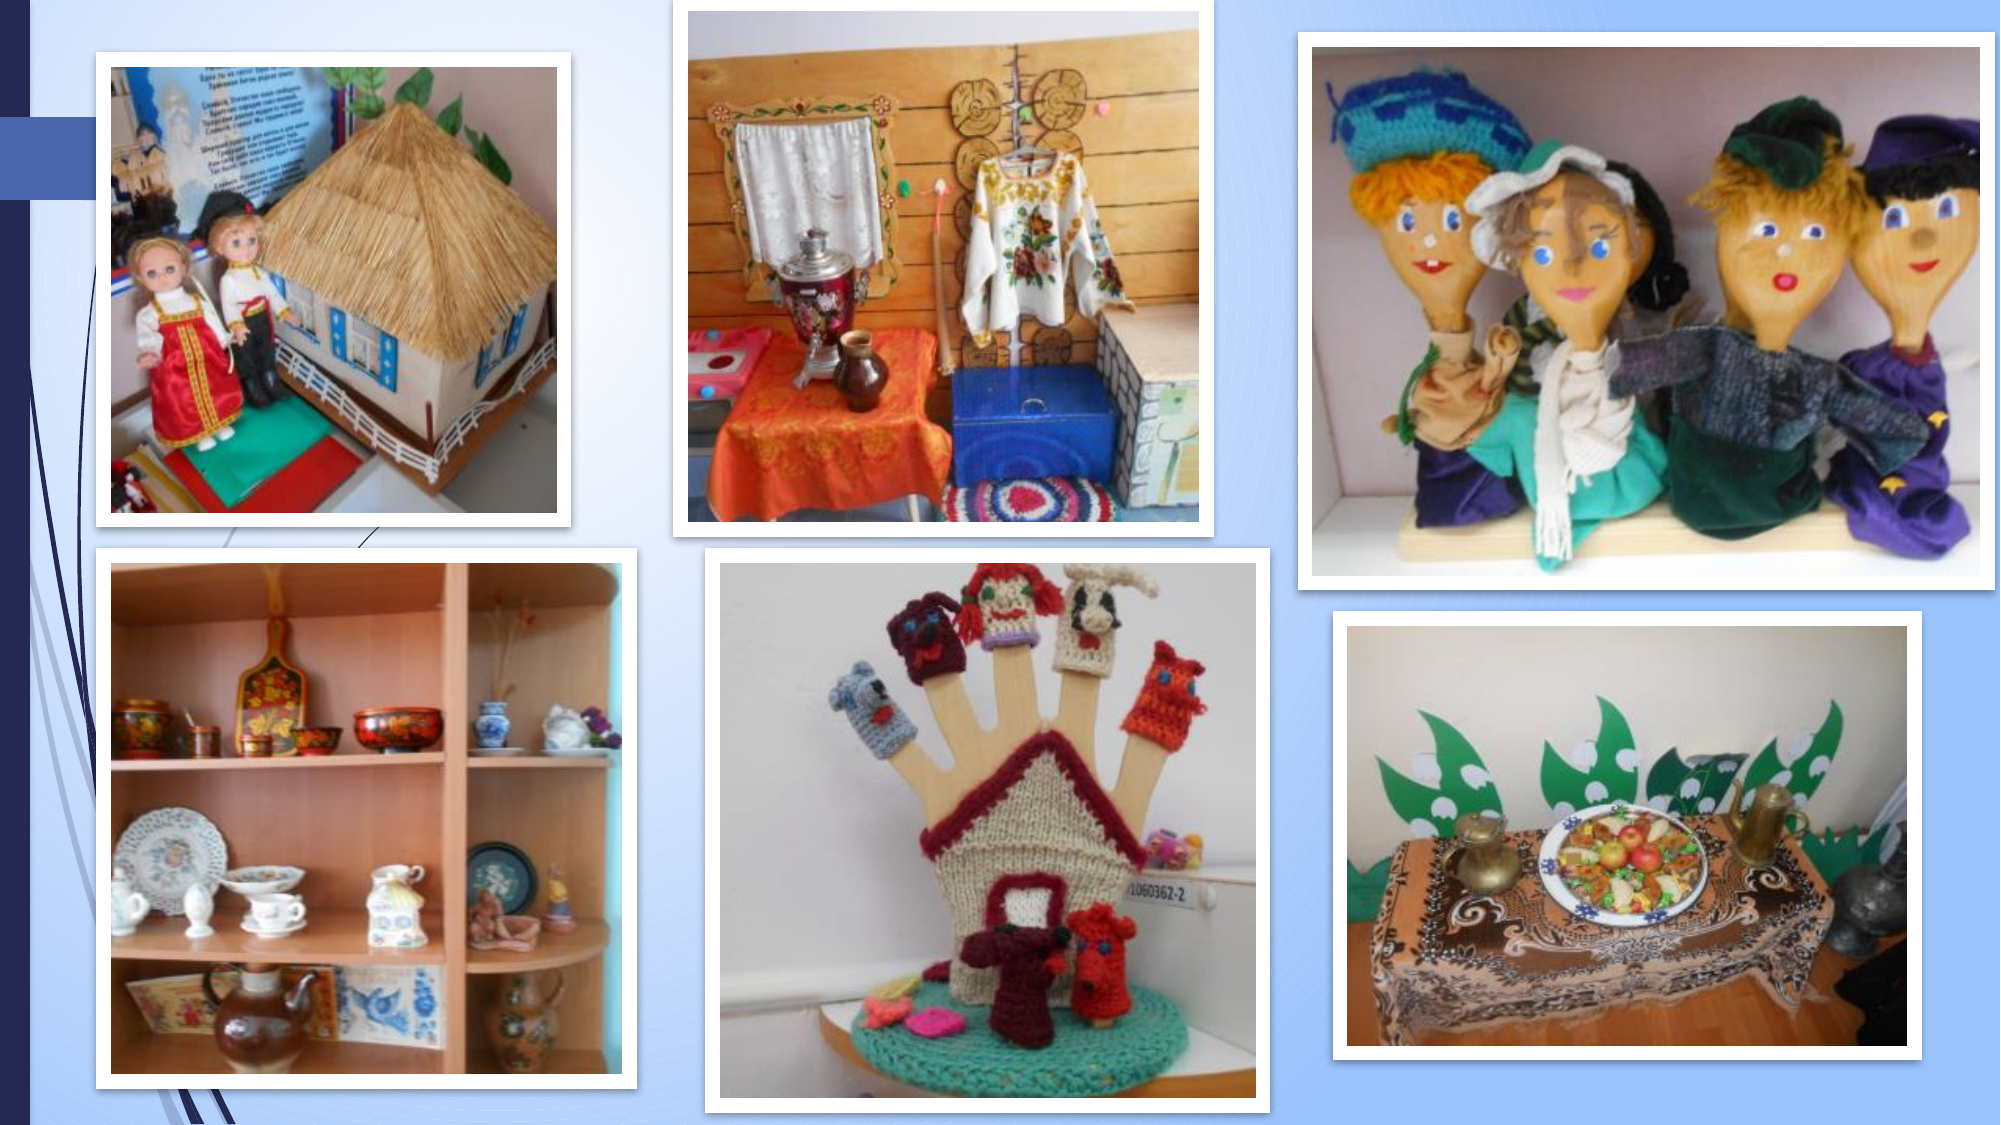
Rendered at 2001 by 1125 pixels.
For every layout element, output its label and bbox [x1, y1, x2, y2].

picture [1311, 46, 1981, 576]
picture [687, 10, 1200, 523]
list [1347, 625, 1908, 1047]
picture [110, 562, 623, 1075]
picture [719, 562, 1256, 1099]
picture [110, 66, 557, 513]
